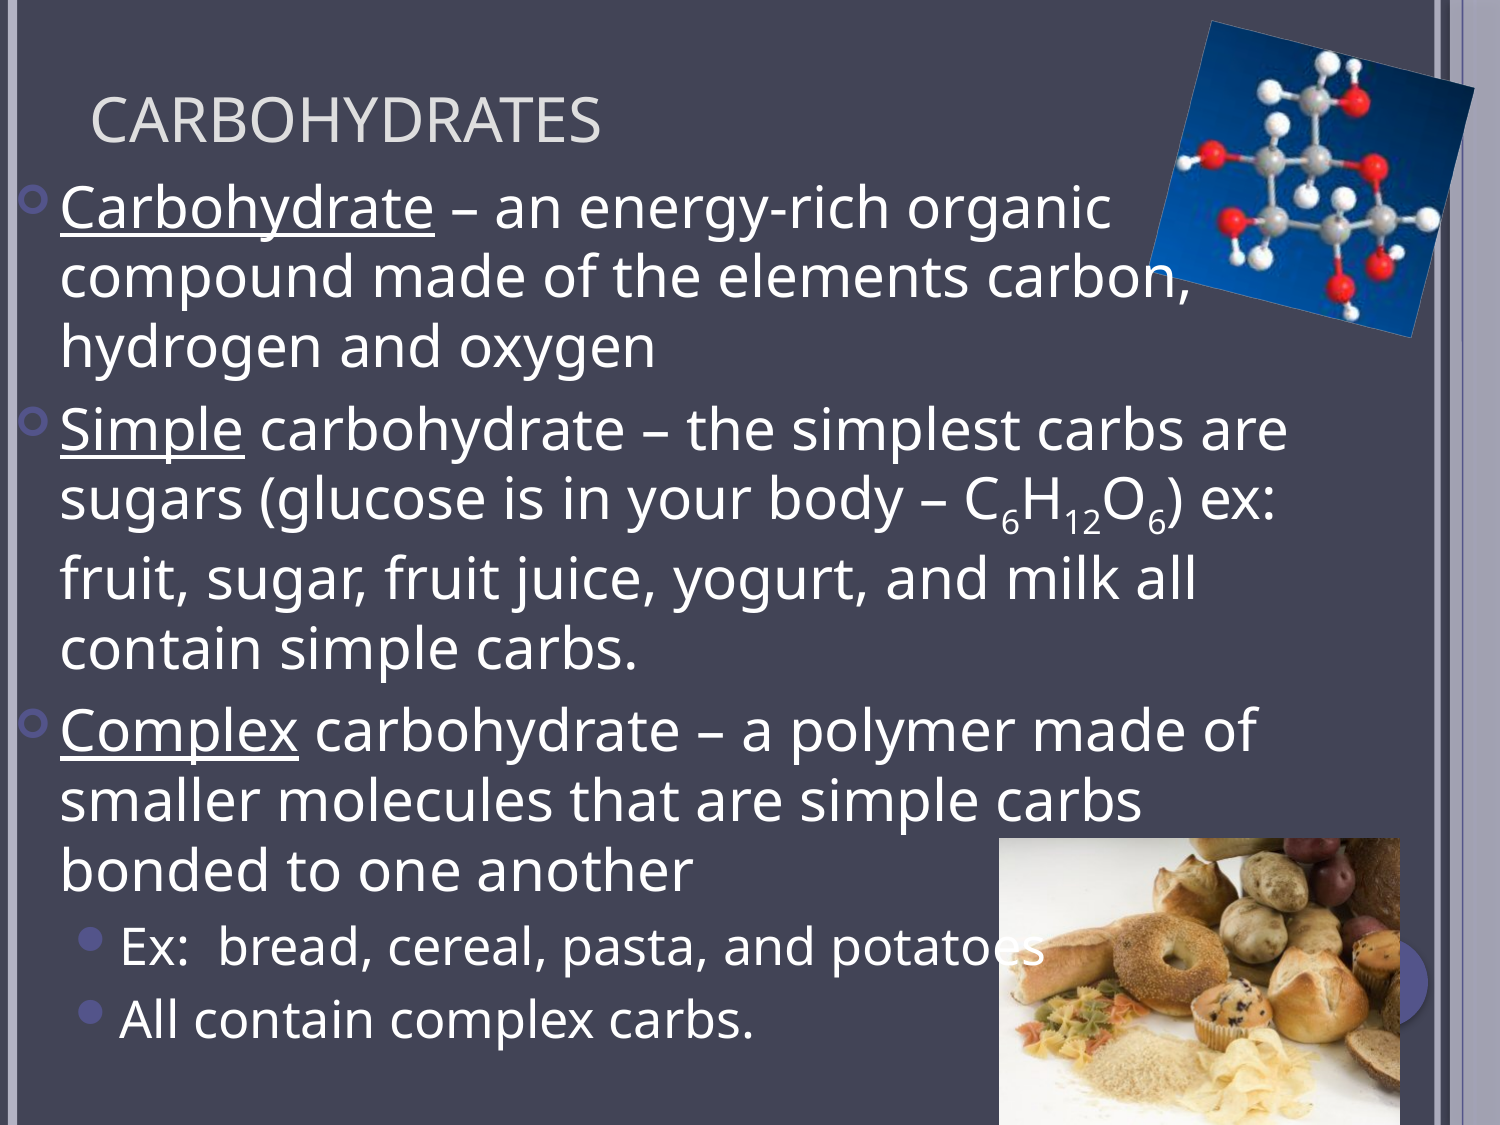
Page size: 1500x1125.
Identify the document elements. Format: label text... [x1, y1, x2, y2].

picture [1174, 21, 1474, 337]
list Carbohydrate – an energy-rich organic compound made of the elements carbon, hydrogen and oxygen Simple carbohydrate – the simplest carbs are sugars (glucose is in your body – C6H12O6) ex: fruit, sugar, fruit juice, yogurt, and milk all contain simple carbs. Complex carbohydrate – a polymer made of smaller molecules that are simple carbs bonded to one another Ex: bread, cereal, pasta, and potatoes All contain complex carbs. [0, 162, 1350, 1075]
picture [999, 838, 1401, 1125]
title Carbohydrates [75, 45, 1300, 162]
